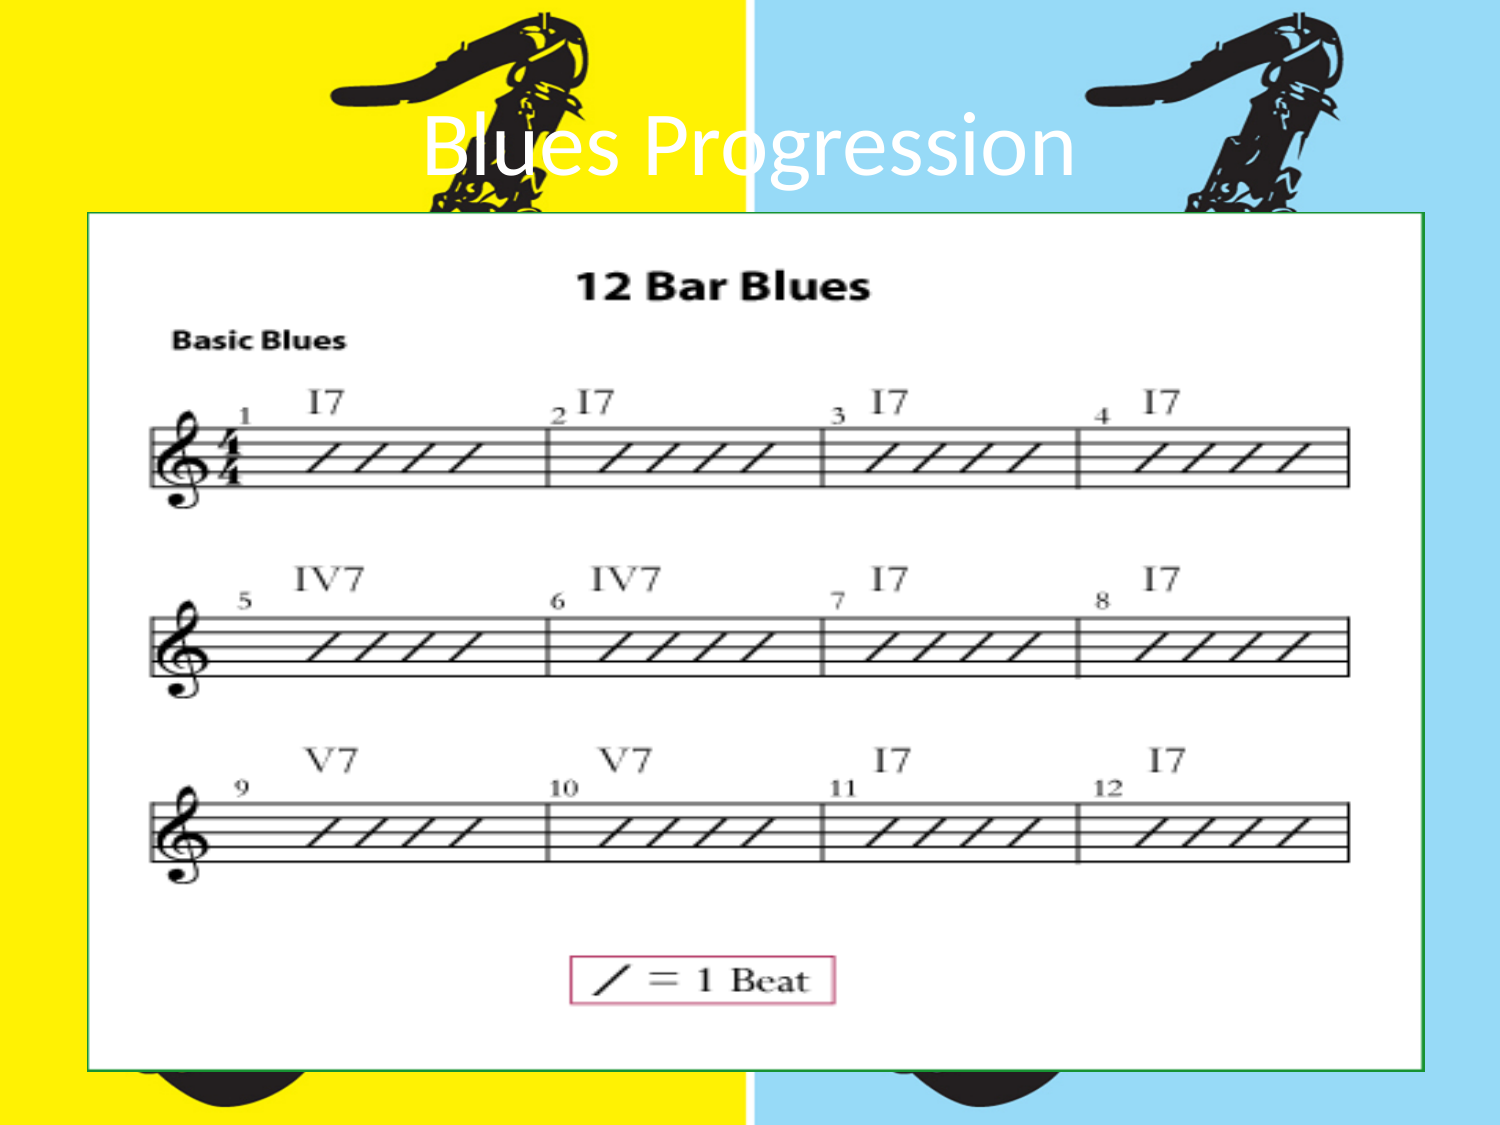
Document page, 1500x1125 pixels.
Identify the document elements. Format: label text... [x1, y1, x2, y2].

picture [0, 0, 1500, 1125]
title Blues Progression [75, 45, 1425, 233]
